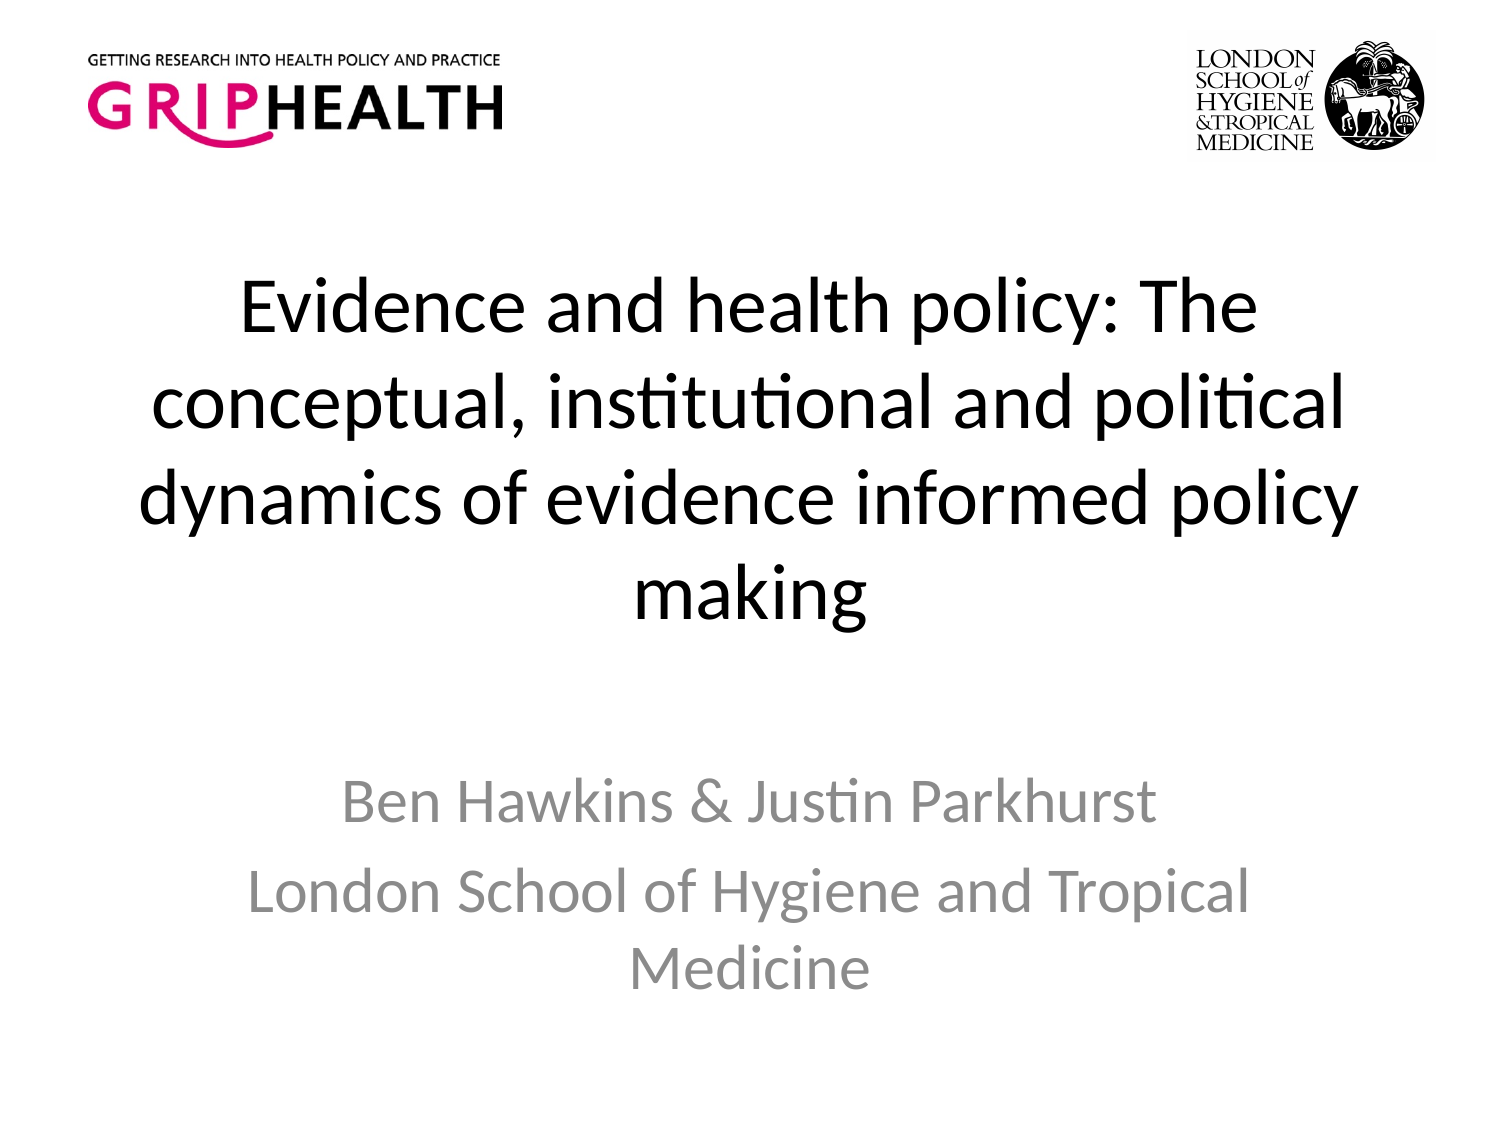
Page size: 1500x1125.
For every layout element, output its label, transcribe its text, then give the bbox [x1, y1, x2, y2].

title Evidence and health policy: The conceptual, institutional and political dynamics of evidence informed policy making [112, 243, 1388, 646]
picture [88, 54, 503, 148]
picture [1186, 30, 1436, 162]
subtitle Ben Hawkins & Justin Parkhurst London School of Hygiene and Tropical Medicine [225, 751, 1275, 1012]
